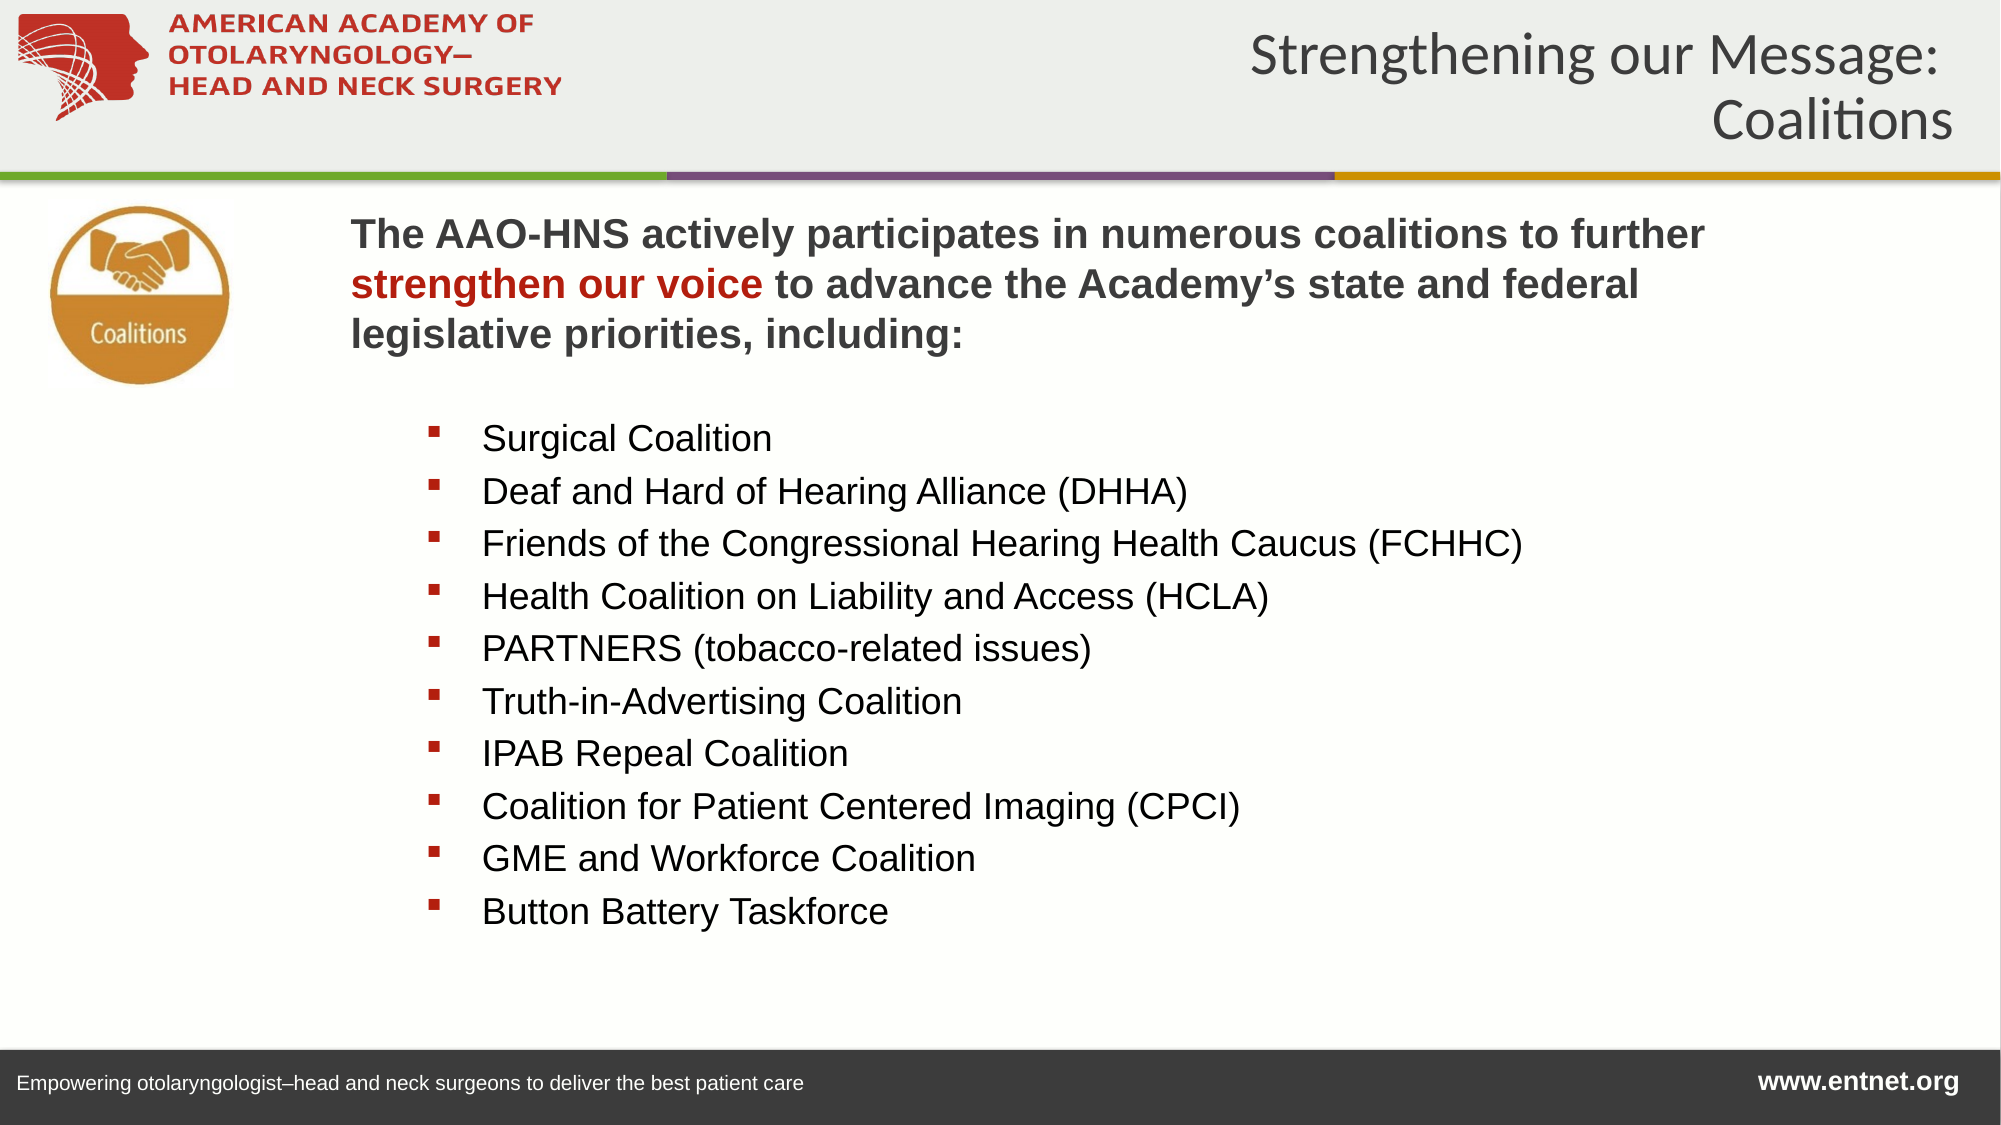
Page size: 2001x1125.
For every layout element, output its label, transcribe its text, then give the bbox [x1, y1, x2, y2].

text_box The AAO-HNS actively participates in numerous coalitions to further strengthen our voice to advance the Academy’s state and federal legislative priorities, including: Surgical Coalition Deaf and Hard of Hearing Alliance (DHHA) Friends of the Congressional Hearing Health Caucus (FCHHC) Health Coalition on Liability and Access (HCLA) PARTNERS (tobacco-related issues) Truth-in-Advertising Coalition IPAB Repeal Coalition Coalition for Patient Centered Imaging (CPCI) GME and Workforce Coalition Button Battery Taskforce [335, 199, 1813, 1054]
picture [48, 198, 234, 388]
text_box Strengthening our Message: Coalitions [300, 14, 1970, 173]
